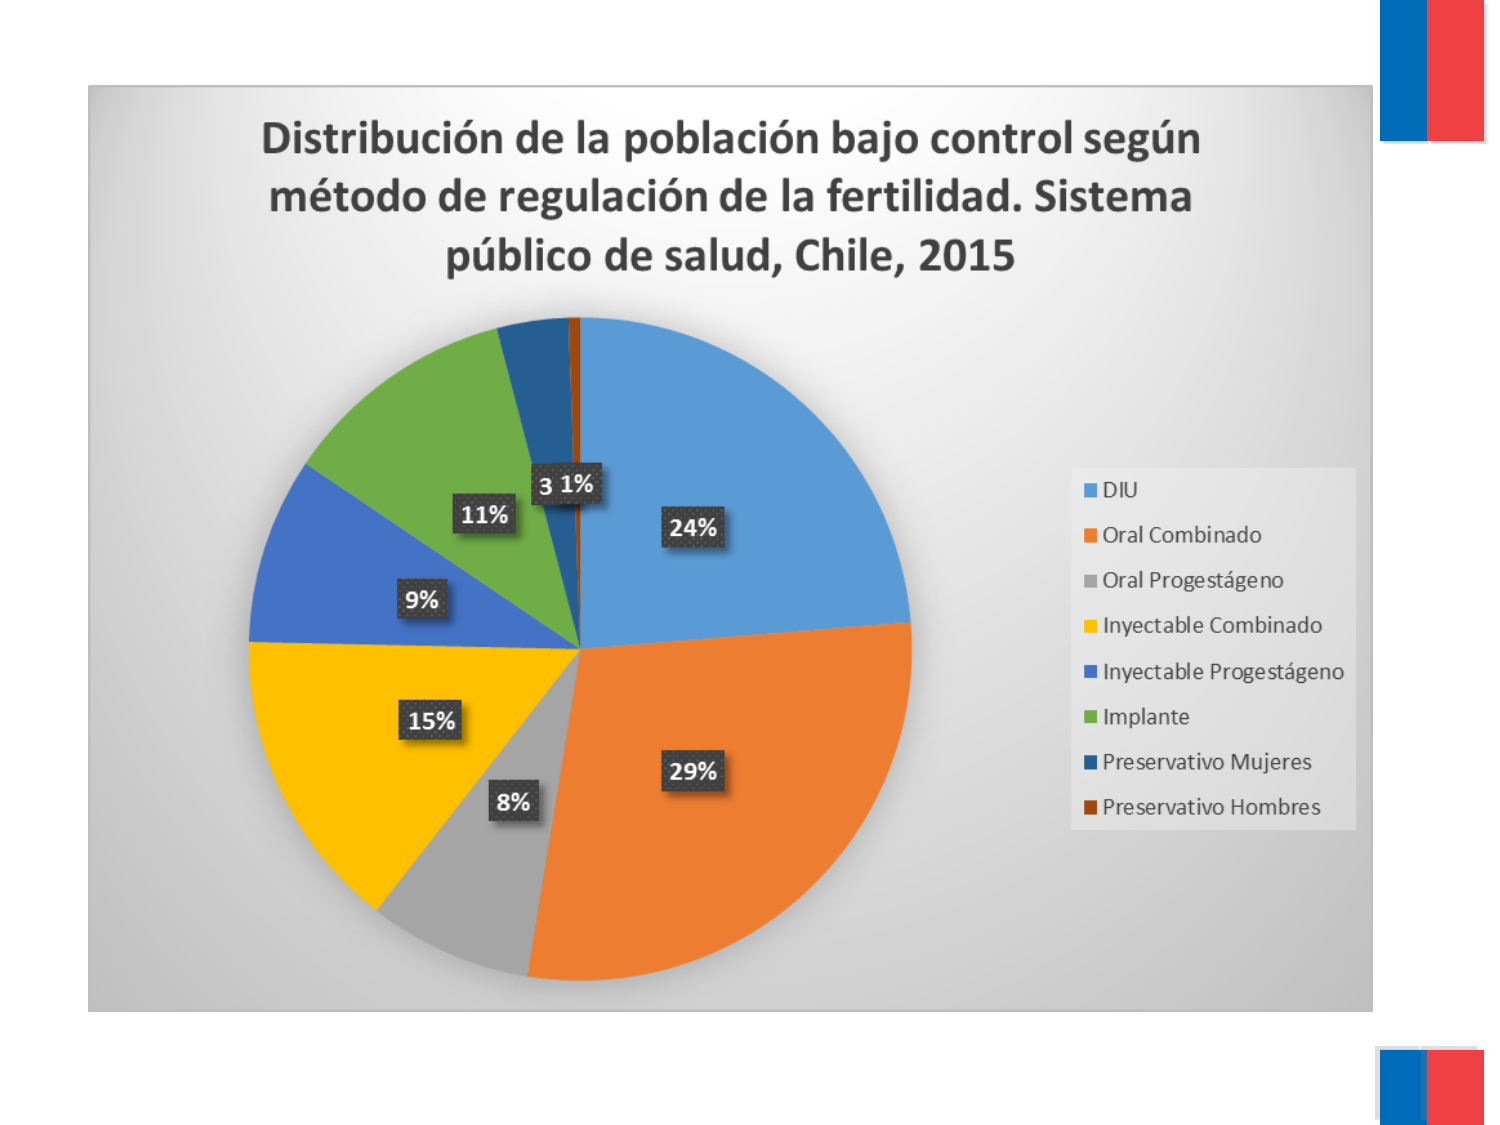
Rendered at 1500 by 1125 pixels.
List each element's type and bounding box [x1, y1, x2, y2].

picture [88, 85, 1373, 1012]
